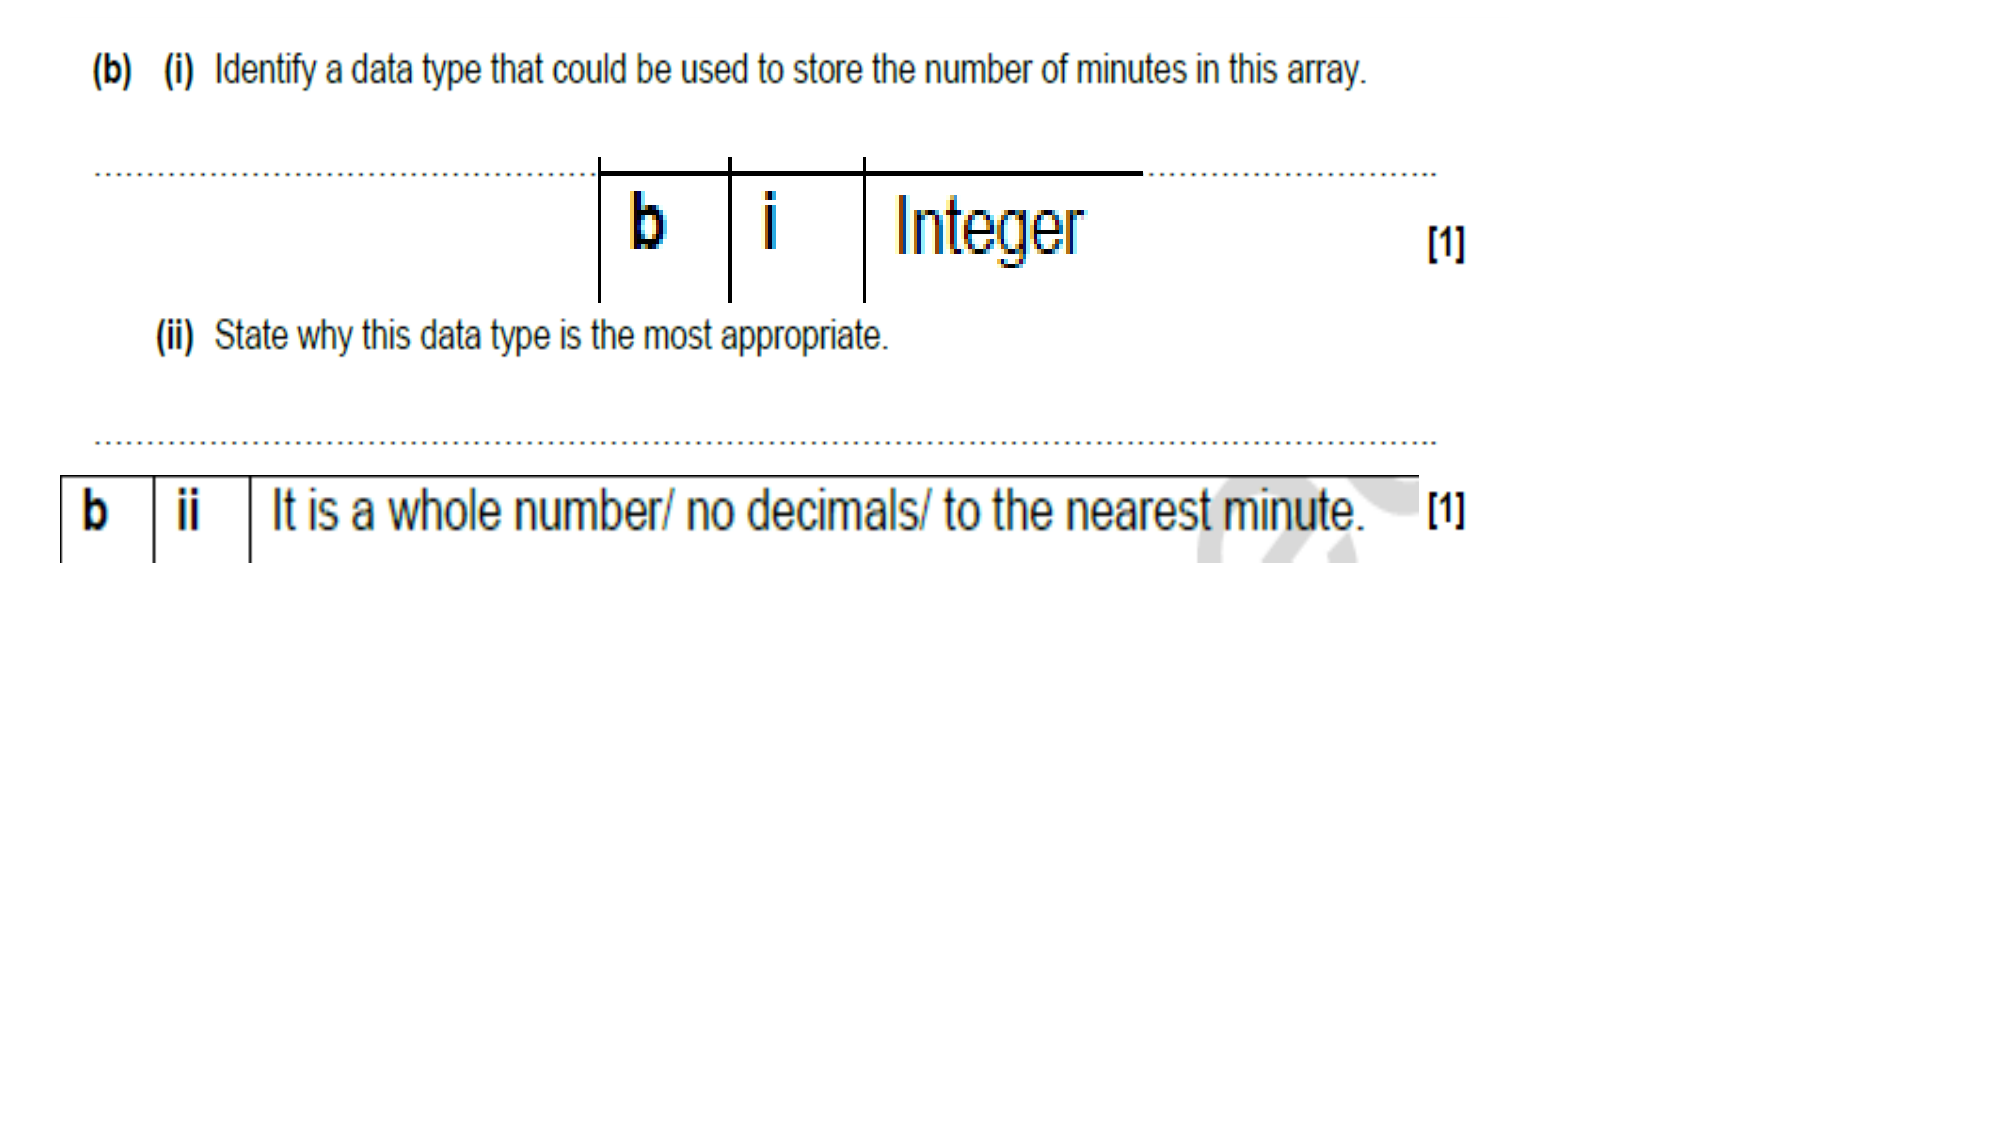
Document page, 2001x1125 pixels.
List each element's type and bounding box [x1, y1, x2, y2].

picture [60, 16, 1509, 563]
